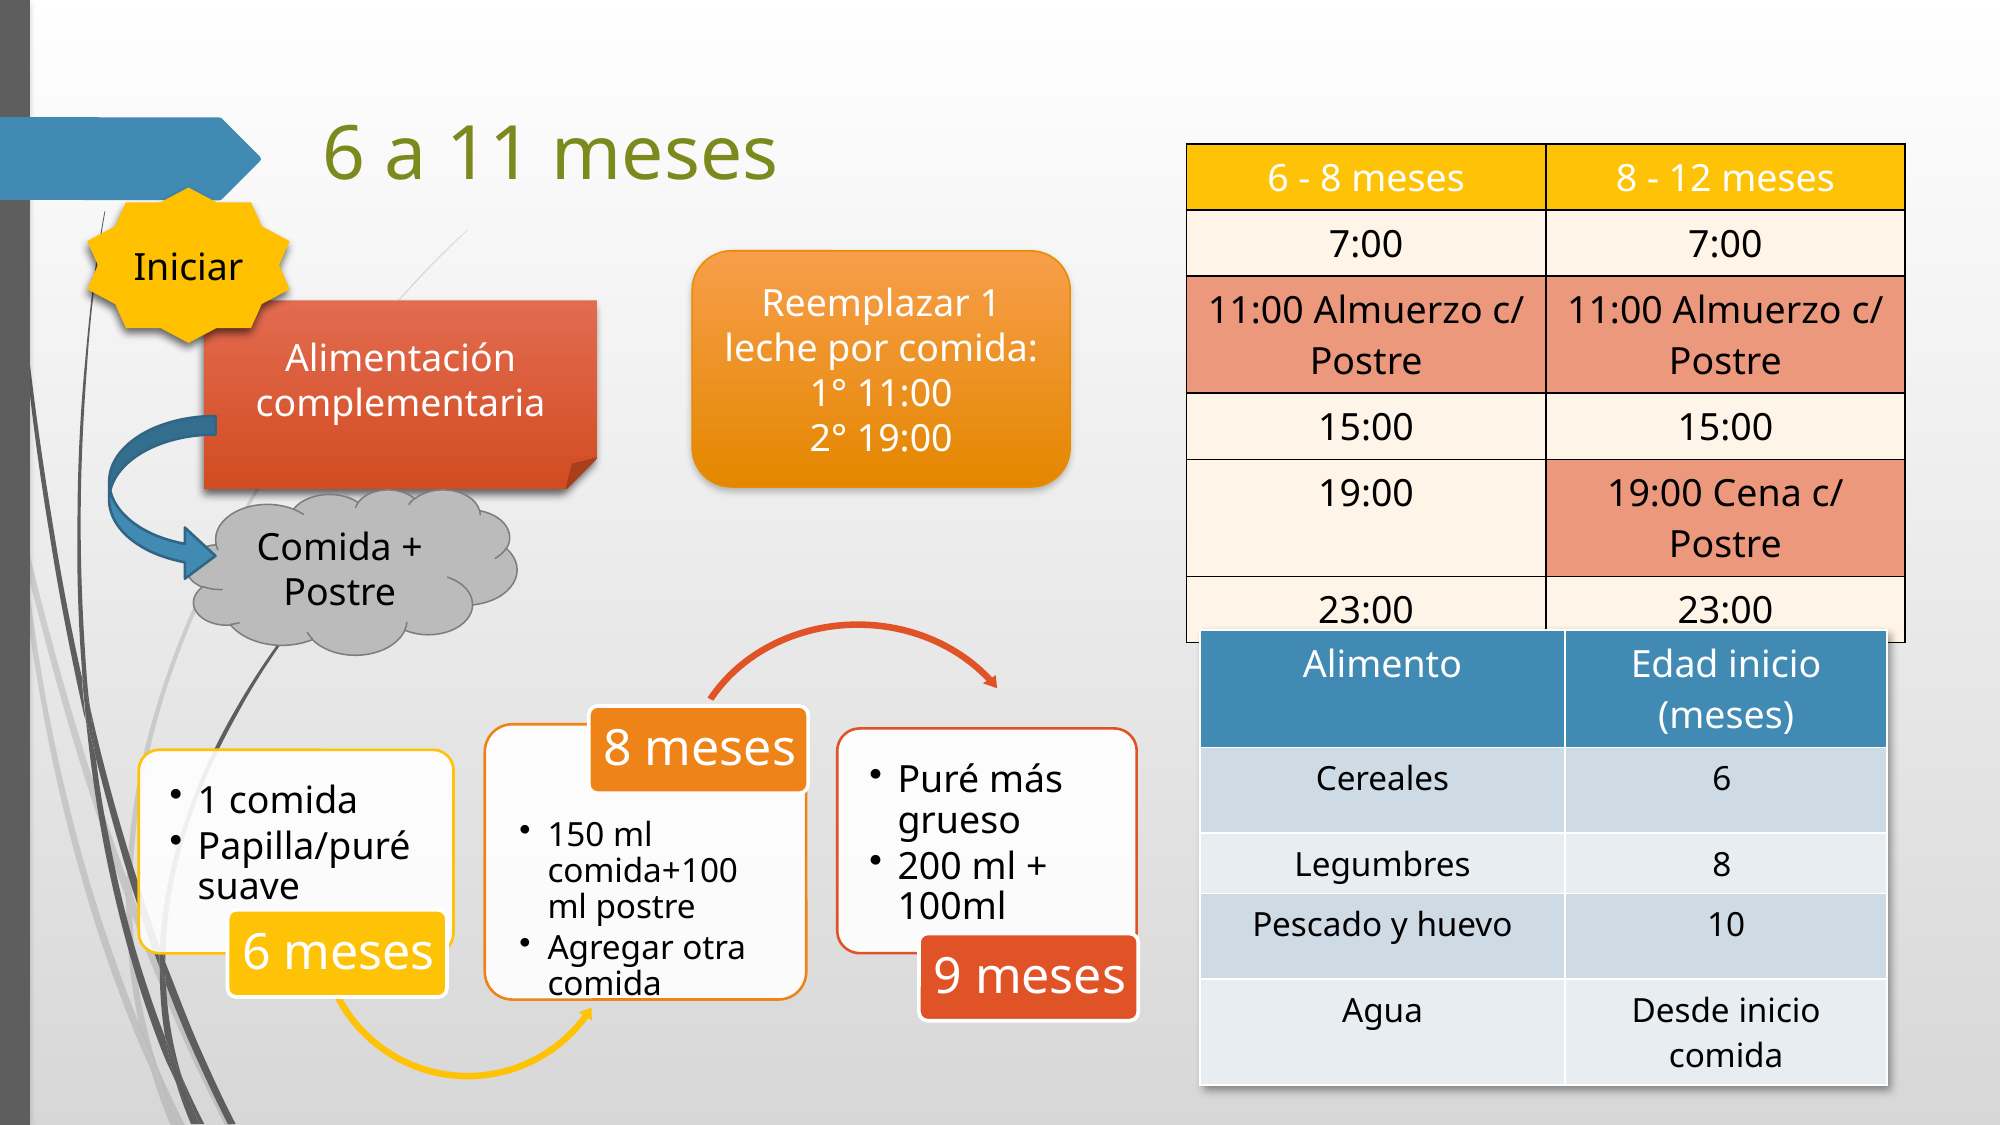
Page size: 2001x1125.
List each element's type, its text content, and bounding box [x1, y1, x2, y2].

text_box Comida + Postre [226, 489, 498, 517]
table_cell Cereales [1201, 748, 1564, 832]
table_cell 15:00 [1187, 394, 1545, 459]
table_cell 8 [1566, 834, 1886, 893]
table_cell Desde inicio comida [1566, 980, 1886, 1084]
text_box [138, 518, 1139, 1125]
text_box [107, 414, 217, 543]
table_cell Pescado y huevo [1201, 894, 1564, 978]
table_cell 6 [1566, 748, 1886, 832]
text_box Reemplazar 1 leche por comida: 1° 11:00 2° 19:00 [691, 249, 1071, 488]
table_cell 10 [1566, 894, 1886, 978]
table_cell 11:00 Almuerzo c/ Postre [1187, 277, 1545, 392]
text_box Alimentación complementaria [203, 300, 598, 490]
table_cell Agua [1201, 980, 1564, 1084]
table_header 8 - 12 meses [1547, 145, 1904, 209]
table_cell 23:00 [1187, 577, 1545, 642]
table_header Alimento [1201, 631, 1564, 747]
table_cell 7:00 [1187, 211, 1545, 275]
title 6 a 11 meses [307, 97, 809, 229]
table_cell 11:00 Almuerzo c/ Postre [1547, 277, 1904, 392]
table_cell 23:00 [1547, 577, 1904, 642]
table_header Edad inicio (meses) [1566, 631, 1886, 747]
table_cell Legumbres [1201, 834, 1564, 893]
table_cell 19:00 [1187, 460, 1545, 576]
table_cell 15:00 [1547, 394, 1904, 459]
table_header 6 - 8 meses [1187, 145, 1545, 209]
table_cell 19:00 Cena c/ Postre [1547, 460, 1904, 576]
text_box Iniciar [87, 187, 290, 343]
table_cell 7:00 [1547, 211, 1904, 275]
